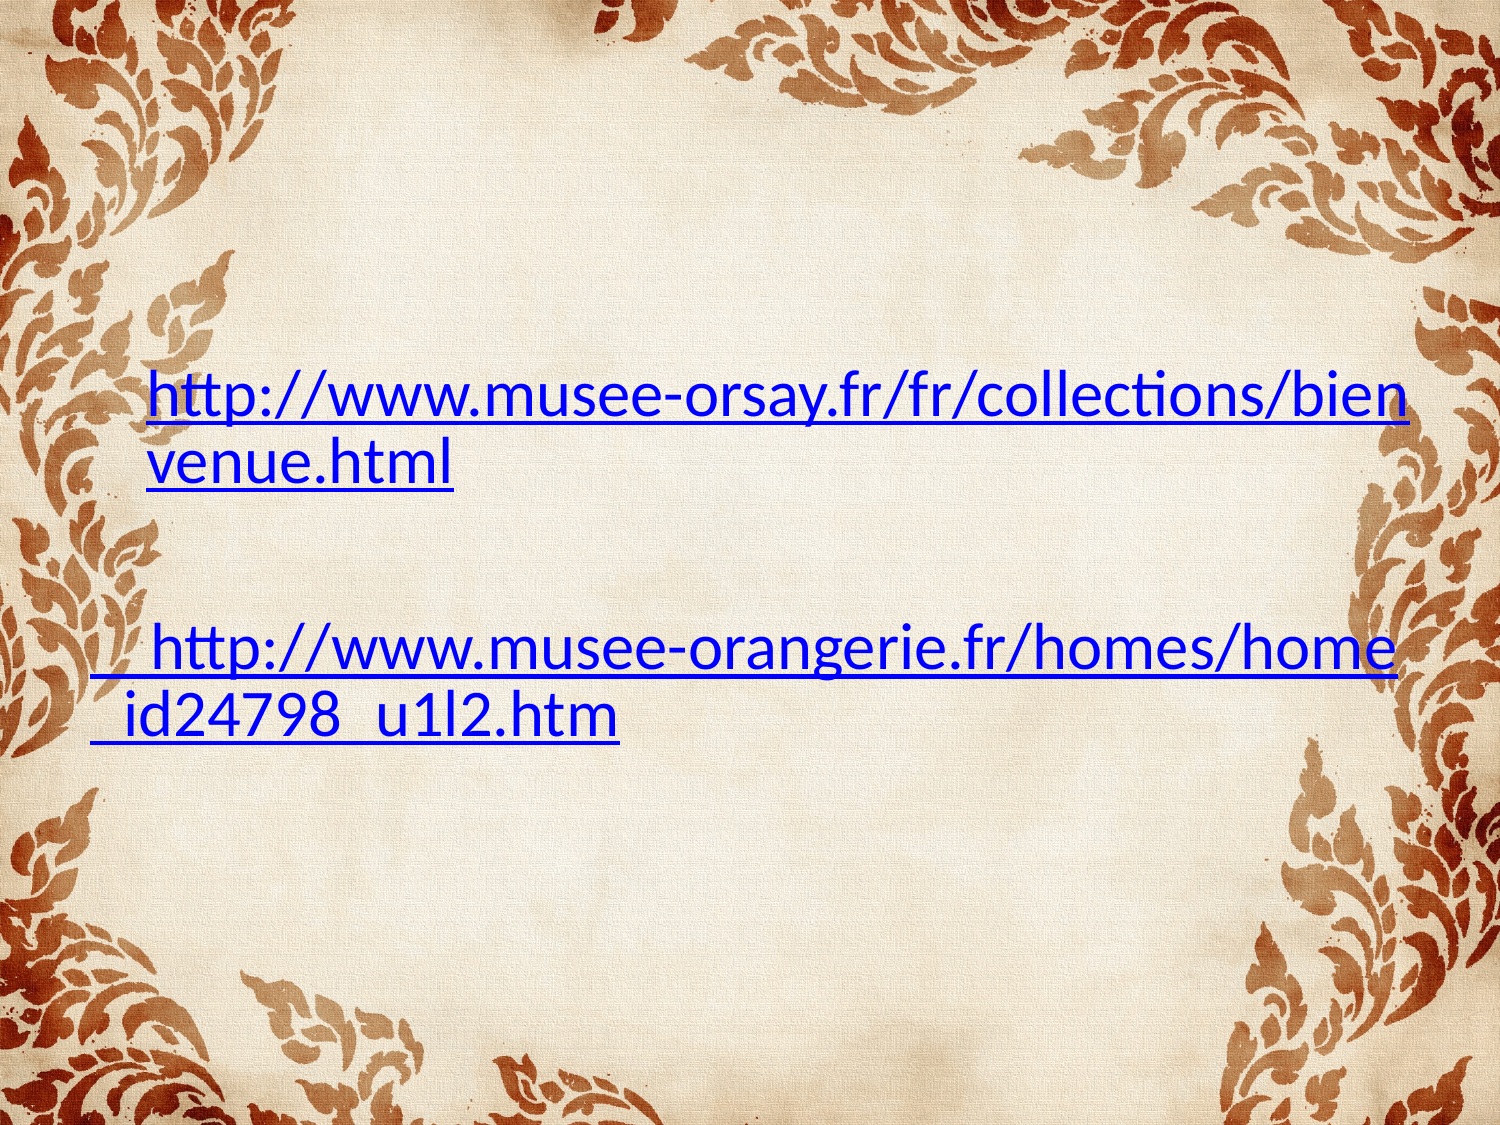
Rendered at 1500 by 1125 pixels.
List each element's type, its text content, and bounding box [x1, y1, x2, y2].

list http://www.musee-orsay.fr/fr/collections/bienvenue.html http://www.musee-orangerie.fr/homes/home_id24798_u1l2.htm [75, 262, 1425, 1005]
picture [0, 0, 1500, 1125]
